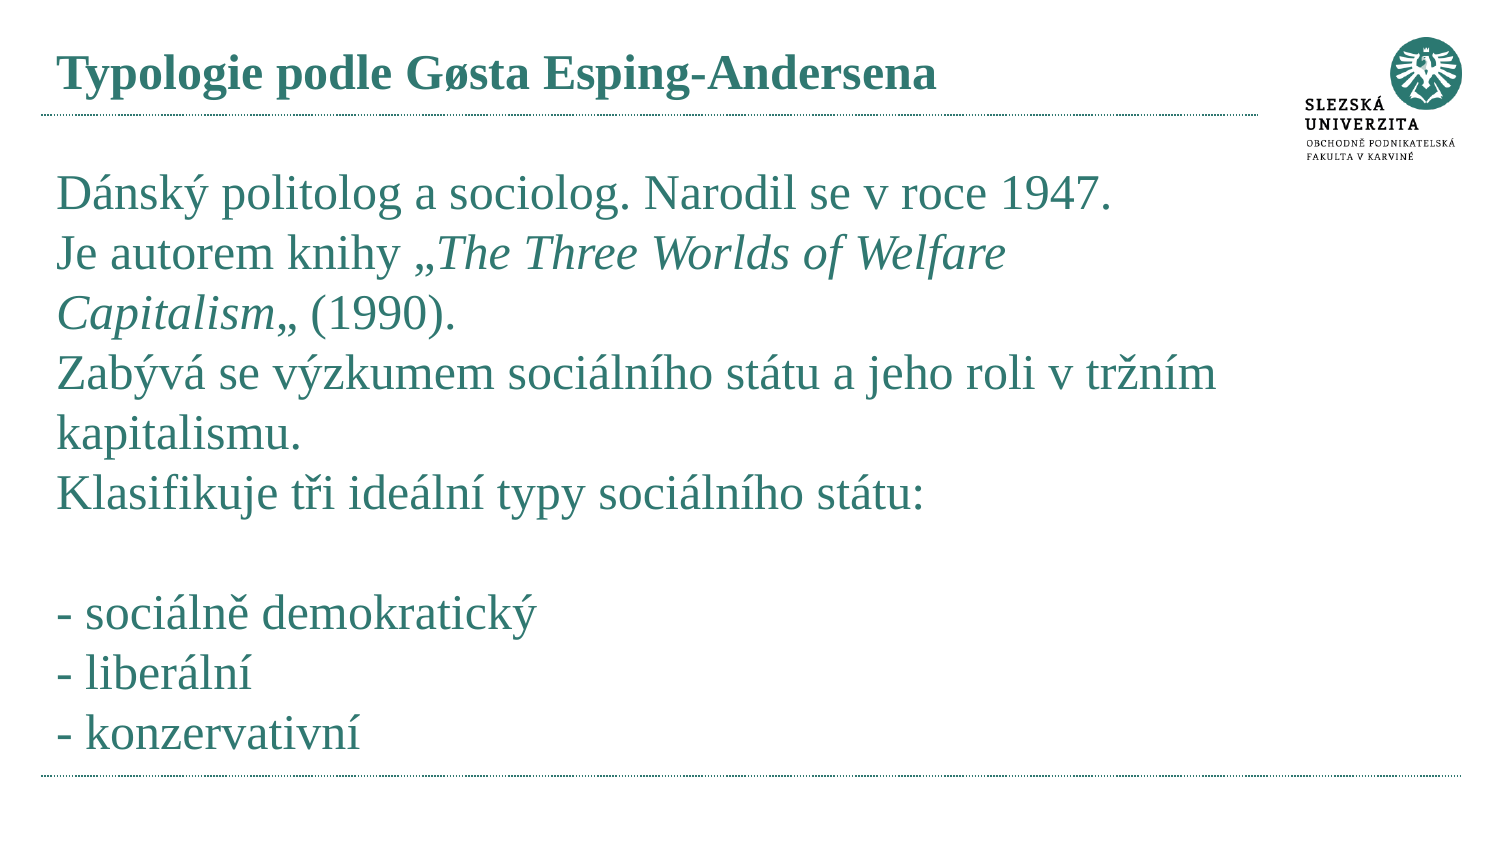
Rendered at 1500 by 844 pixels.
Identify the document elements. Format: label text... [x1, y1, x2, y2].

title Typologie podle Gøsta Esping-Andersena Dánský politolog a sociolog. Narodil se v roce 1947. Je autorem knihy „The Three Worlds of Welfare Capitalism„ (1990). Zabývá se výzkumem sociálního státu a jeho roli v tržním kapitalismu. Klasifikuje tři ideální typy sociálního státu: - sociálně demokratický - liberální - konzervativní [41, 32, 1294, 116]
picture [1305, 37, 1462, 160]
